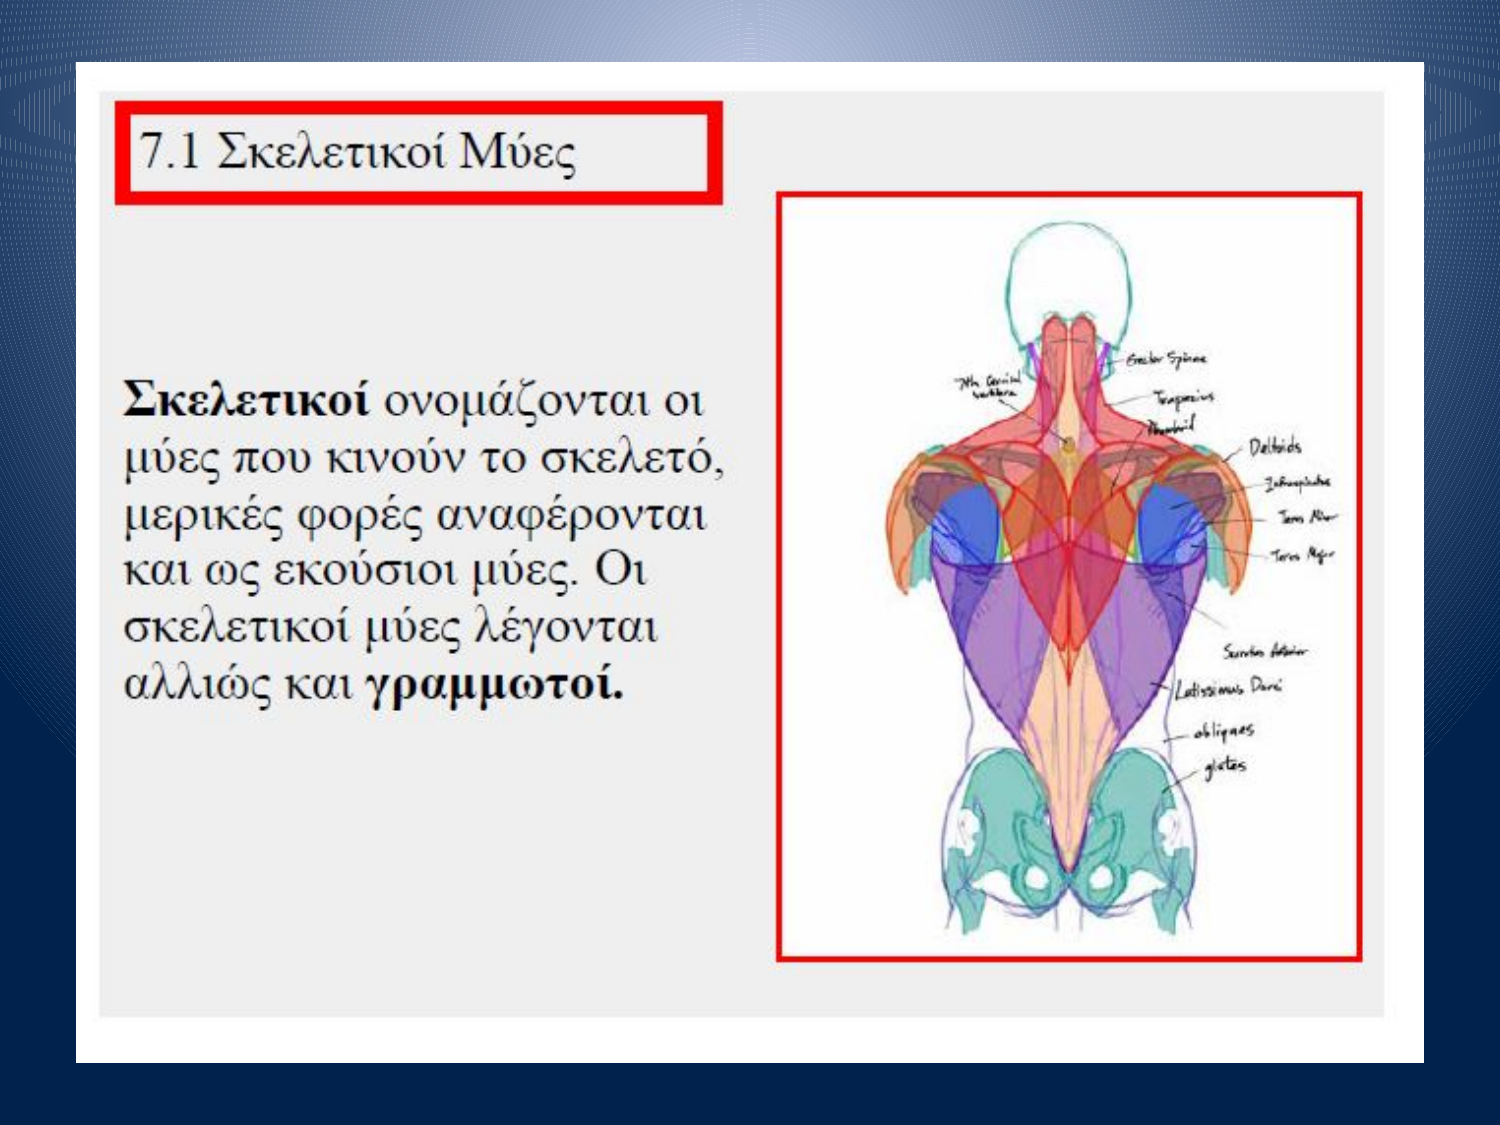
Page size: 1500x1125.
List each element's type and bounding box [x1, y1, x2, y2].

picture [76, 61, 1424, 1063]
